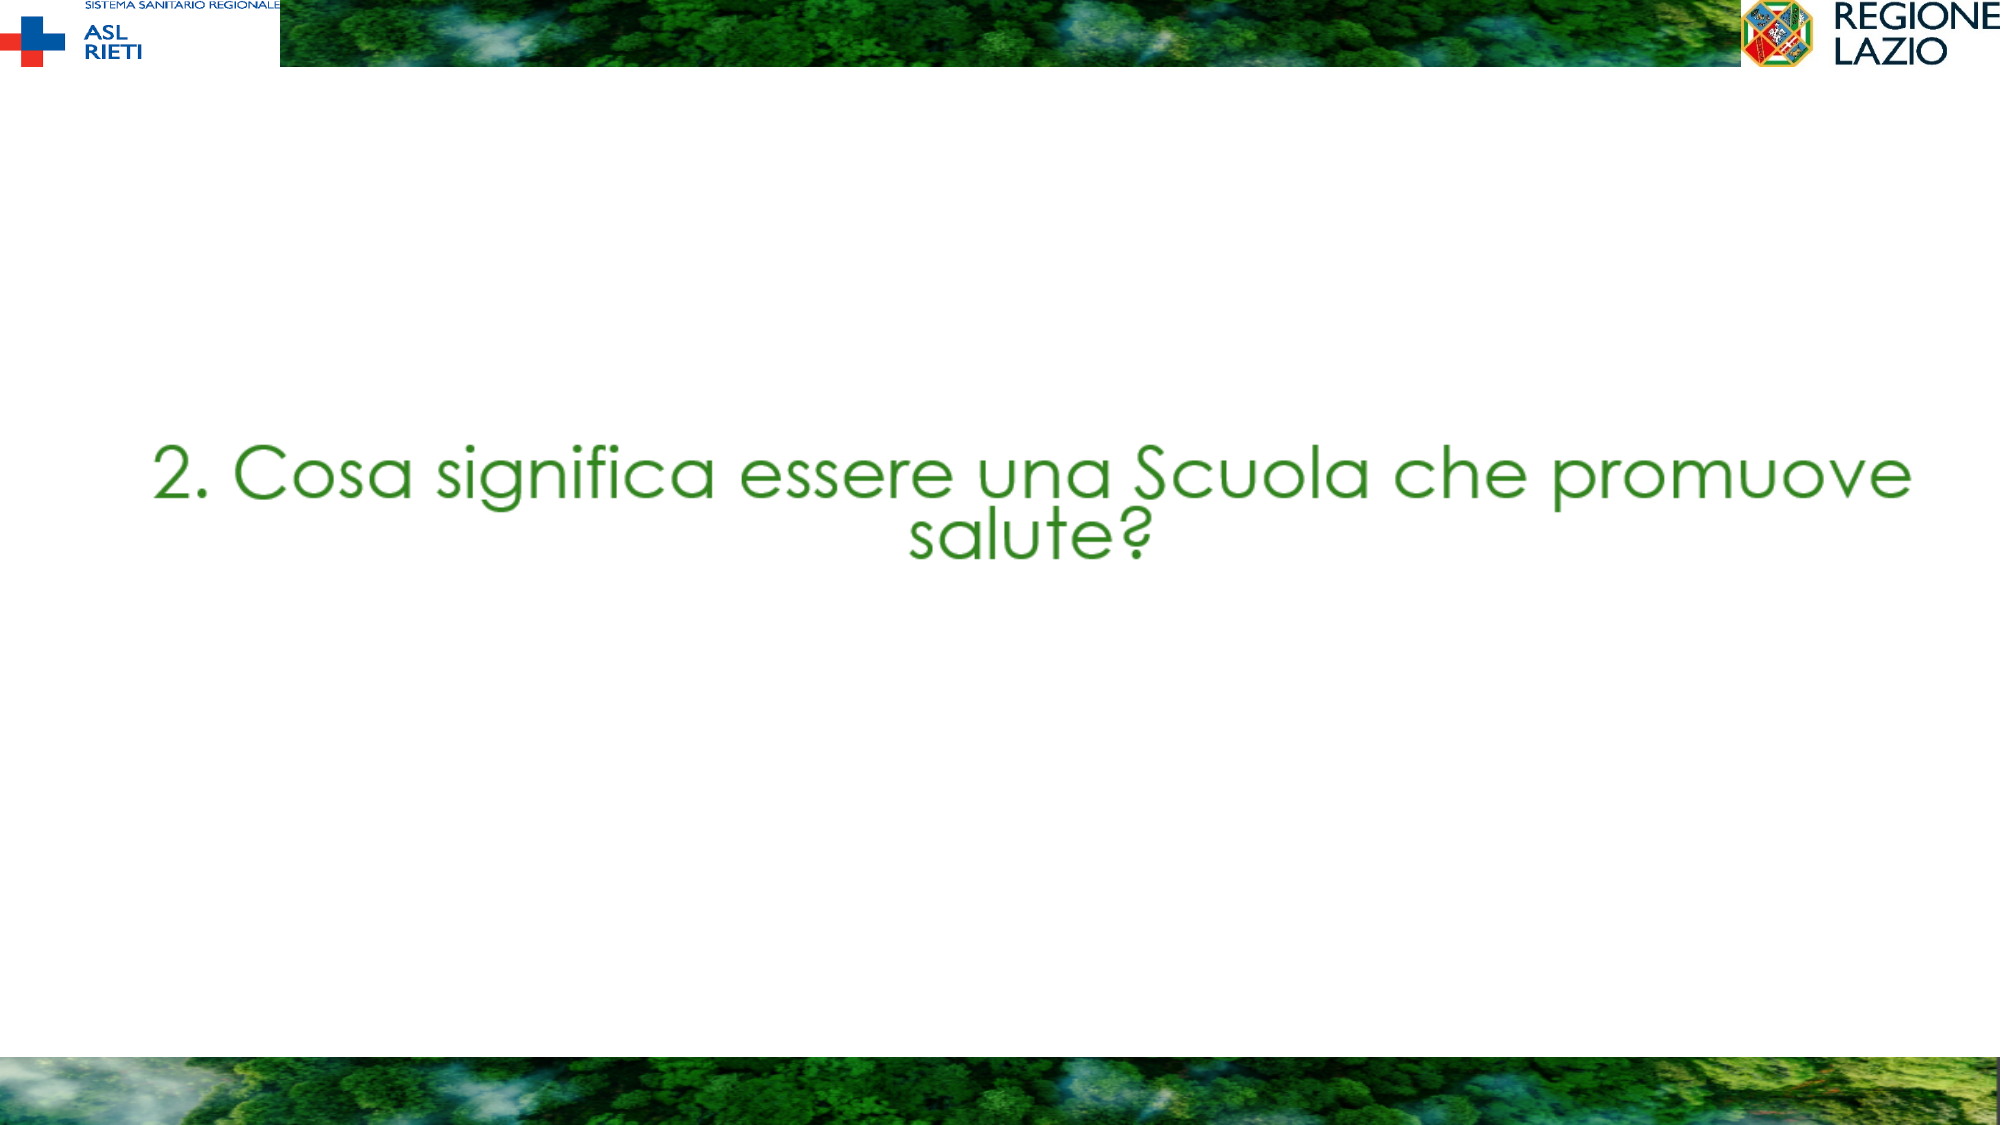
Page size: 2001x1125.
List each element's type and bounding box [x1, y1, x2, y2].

picture [0, 1057, 2000, 1125]
picture [29, 287, 1971, 838]
picture [0, 0, 2000, 67]
